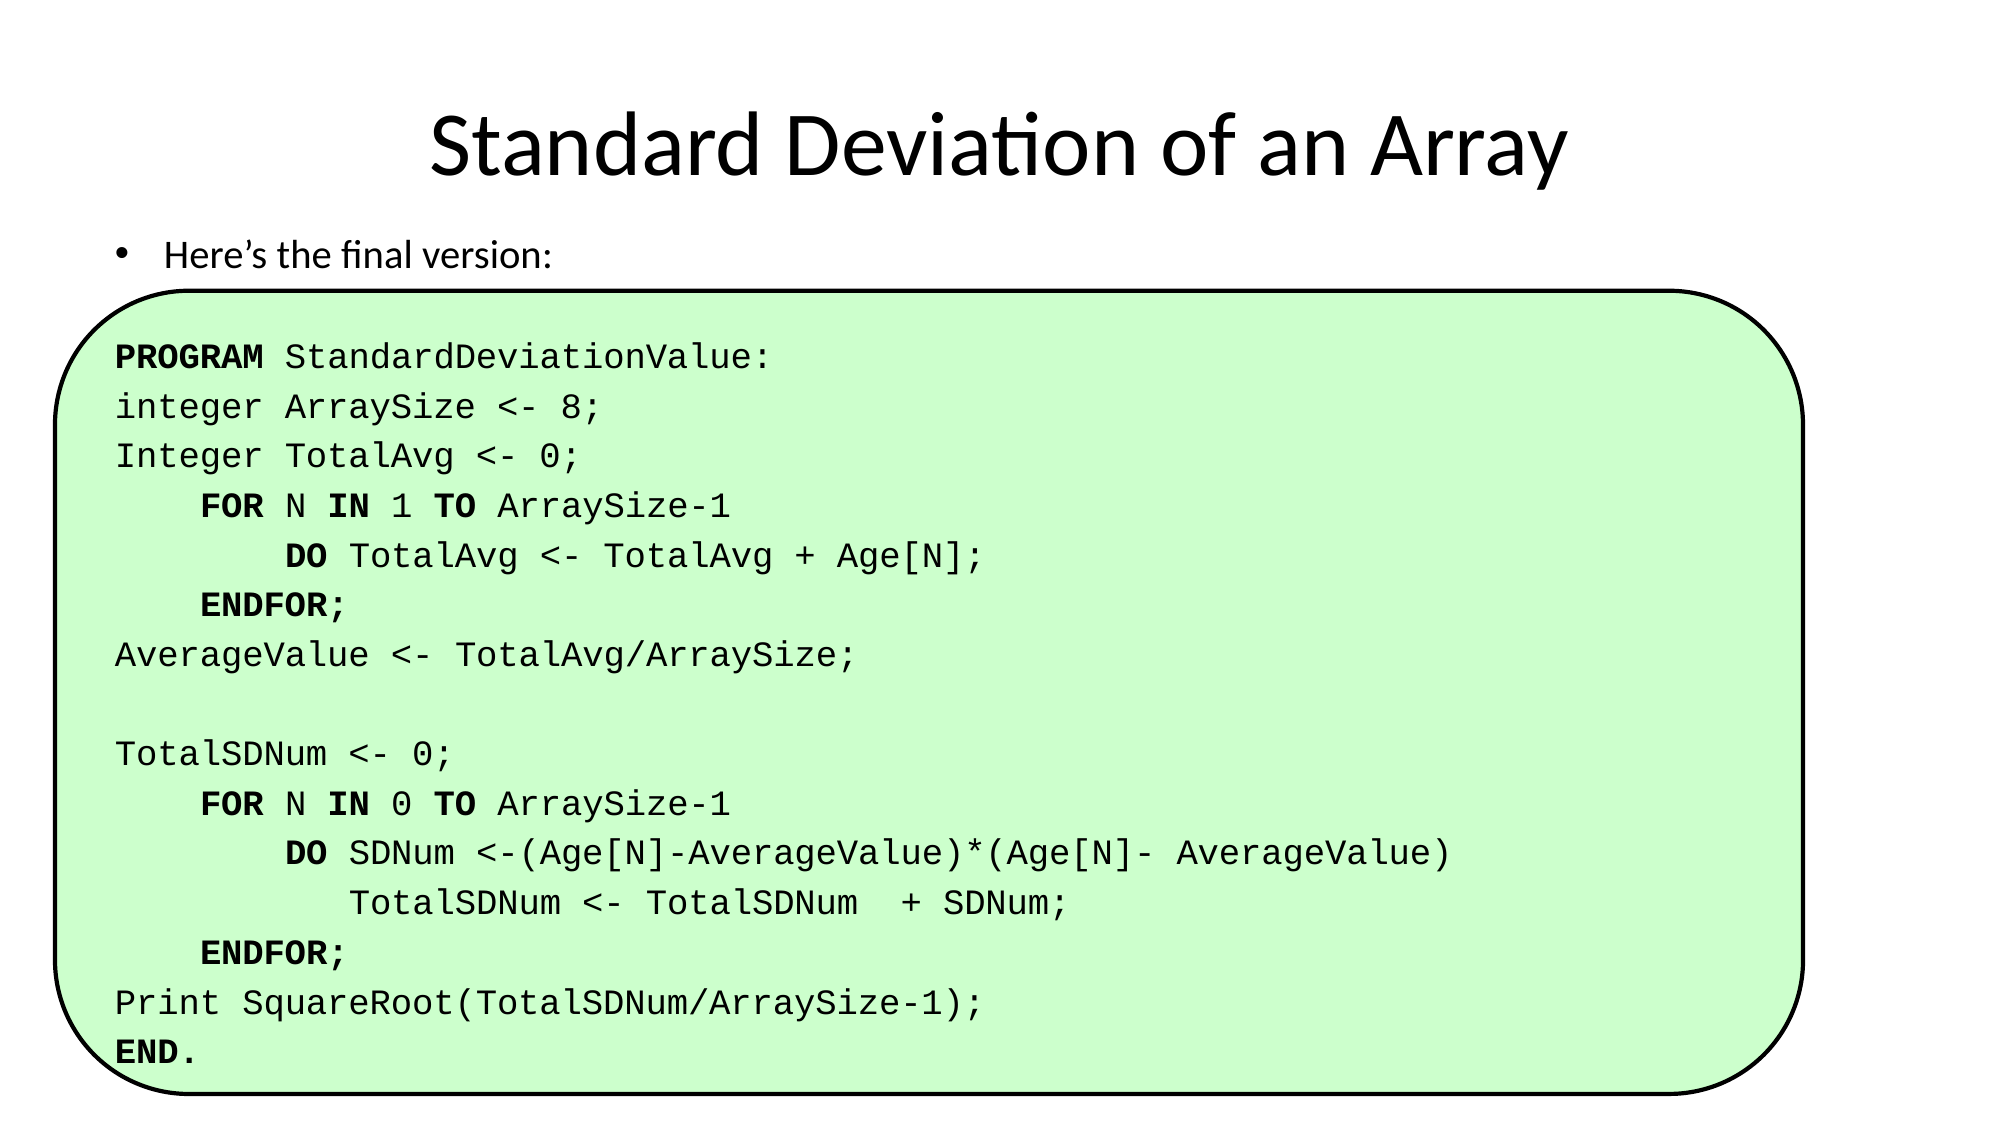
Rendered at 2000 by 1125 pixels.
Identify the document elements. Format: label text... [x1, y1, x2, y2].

title Standard Deviation of an Array [99, 45, 1900, 233]
list Here’s the final version: PROGRAM StandardDeviationValue: integer ArraySize <- 8; Integer TotalAvg <- 0; FOR N IN 1 TO ArraySize-1 DO TotalAvg <- TotalAvg + Age[N]; ENDFOR; AverageValue <- TotalAvg/ArraySize; TotalSDNum <- 0; FOR N IN 0 TO ArraySize-1 DO SDNum <-(Age[N]-AverageValue)*(Age[N]- AverageValue) TotalSDNum <- TotalSDNum + SDNum; ENDFOR; Print SquareRoot(TotalSDNum/ArraySize-1); END. [99, 233, 1900, 1083]
text_box [52, 322, 99, 1063]
text_box [130, 1083, 1728, 1097]
